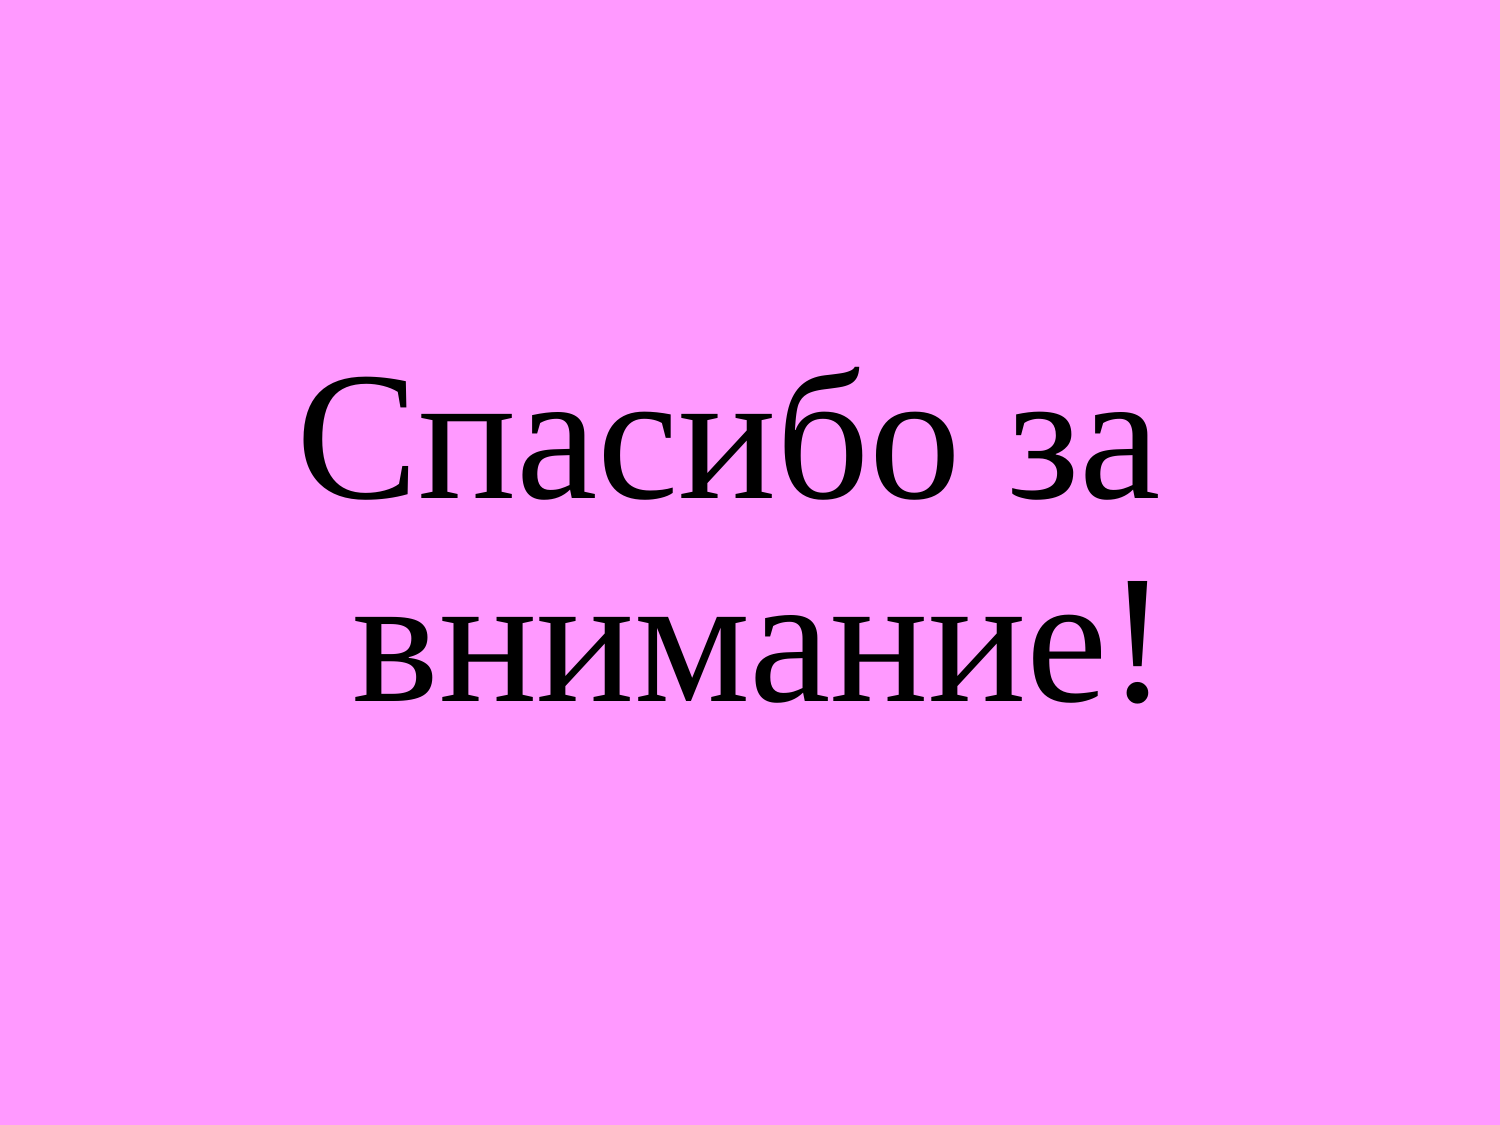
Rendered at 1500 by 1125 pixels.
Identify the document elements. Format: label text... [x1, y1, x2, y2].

list Спасибо за внимание! [281, 328, 1243, 903]
